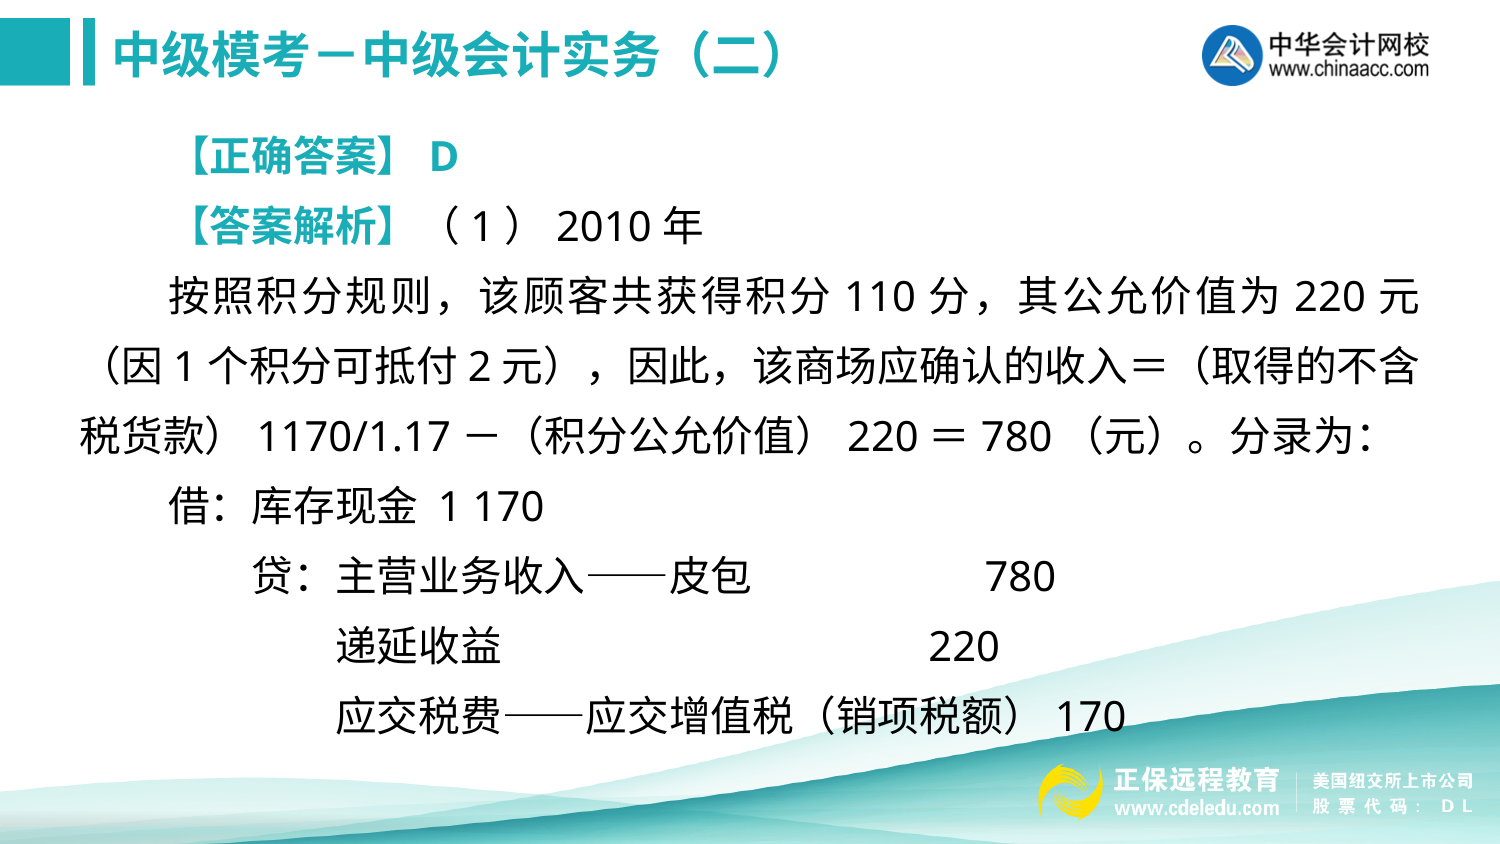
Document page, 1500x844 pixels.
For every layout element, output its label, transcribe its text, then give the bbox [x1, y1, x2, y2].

list 【正确答案】D 【答案解析】（1）2010年 按照积分规则，该顾客共获得积分110分，其公允价值为220元（因1个积分可抵付2元），因此，该商场应确认的收入＝（取得的不含税货款）1170/1.17－（积分公允价值）220＝780（元）。分录为： 借：库存现金 1 170 贷：主营业务收入——皮包 780 递延收益 220 应交税费——应交增值税（销项税额）170 [64, 102, 1436, 753]
picture [0, 0, 1500, 844]
